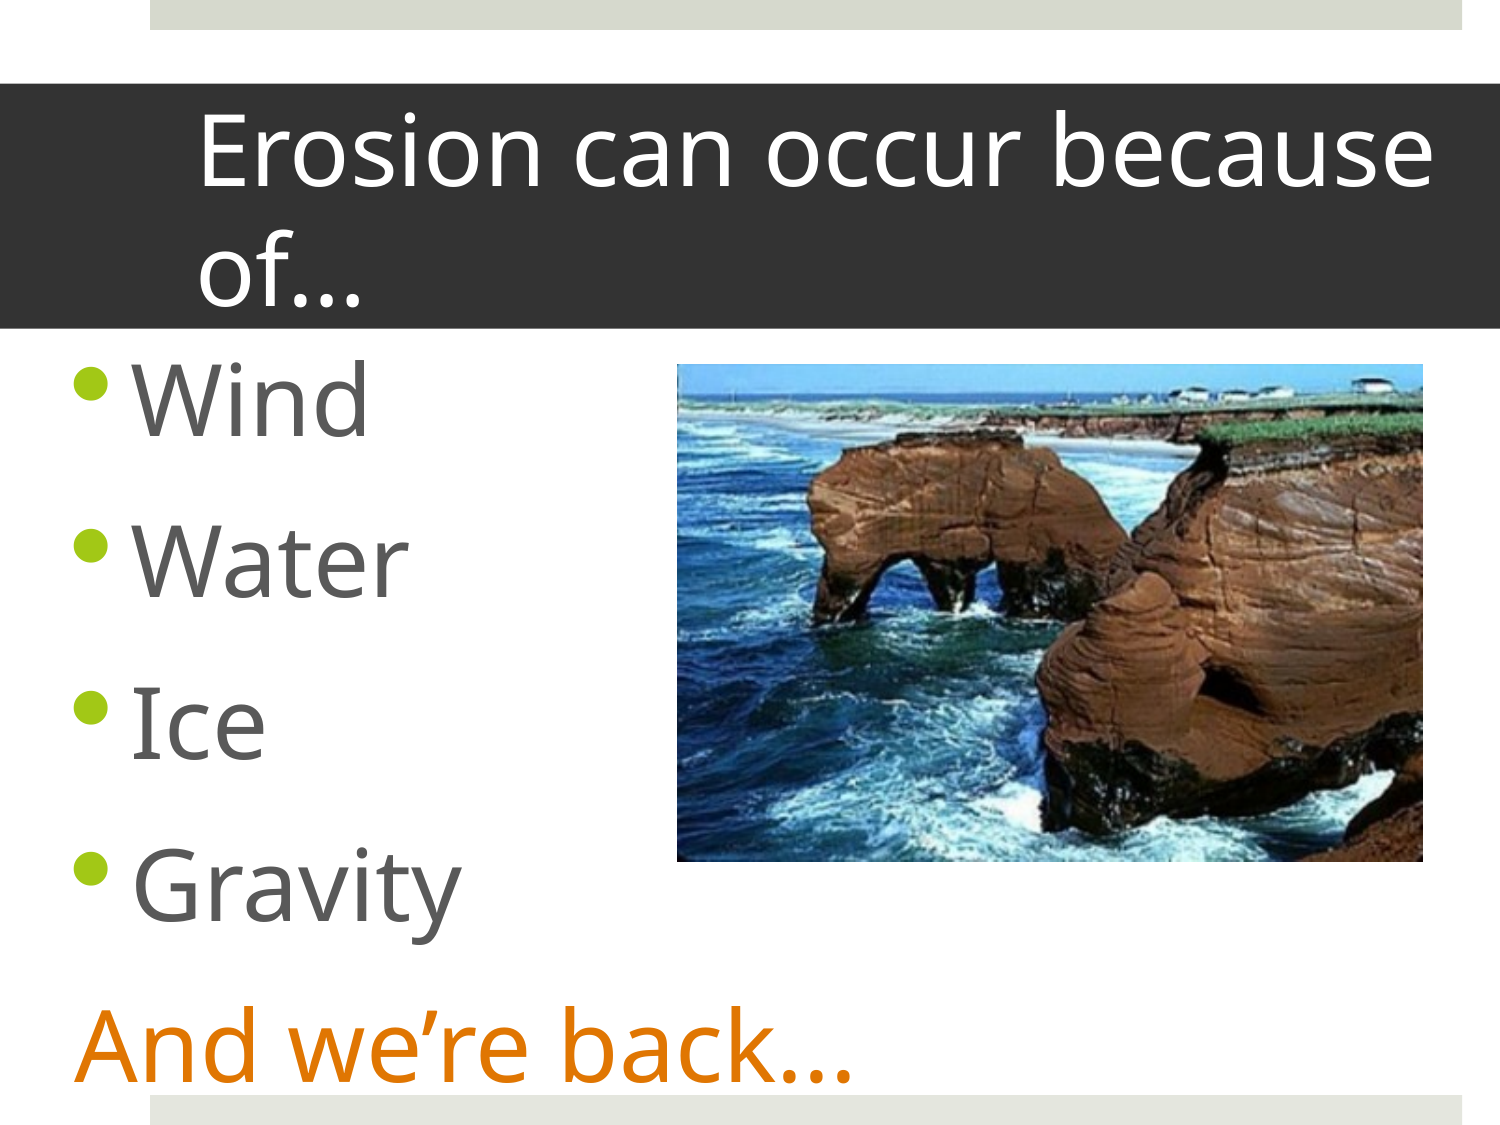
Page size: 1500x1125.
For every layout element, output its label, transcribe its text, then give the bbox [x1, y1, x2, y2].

list Wind Water Ice Gravity And we’re back... [59, 328, 1423, 967]
picture [677, 364, 1423, 862]
title Erosion can occur because of… [0, 83, 1500, 329]
